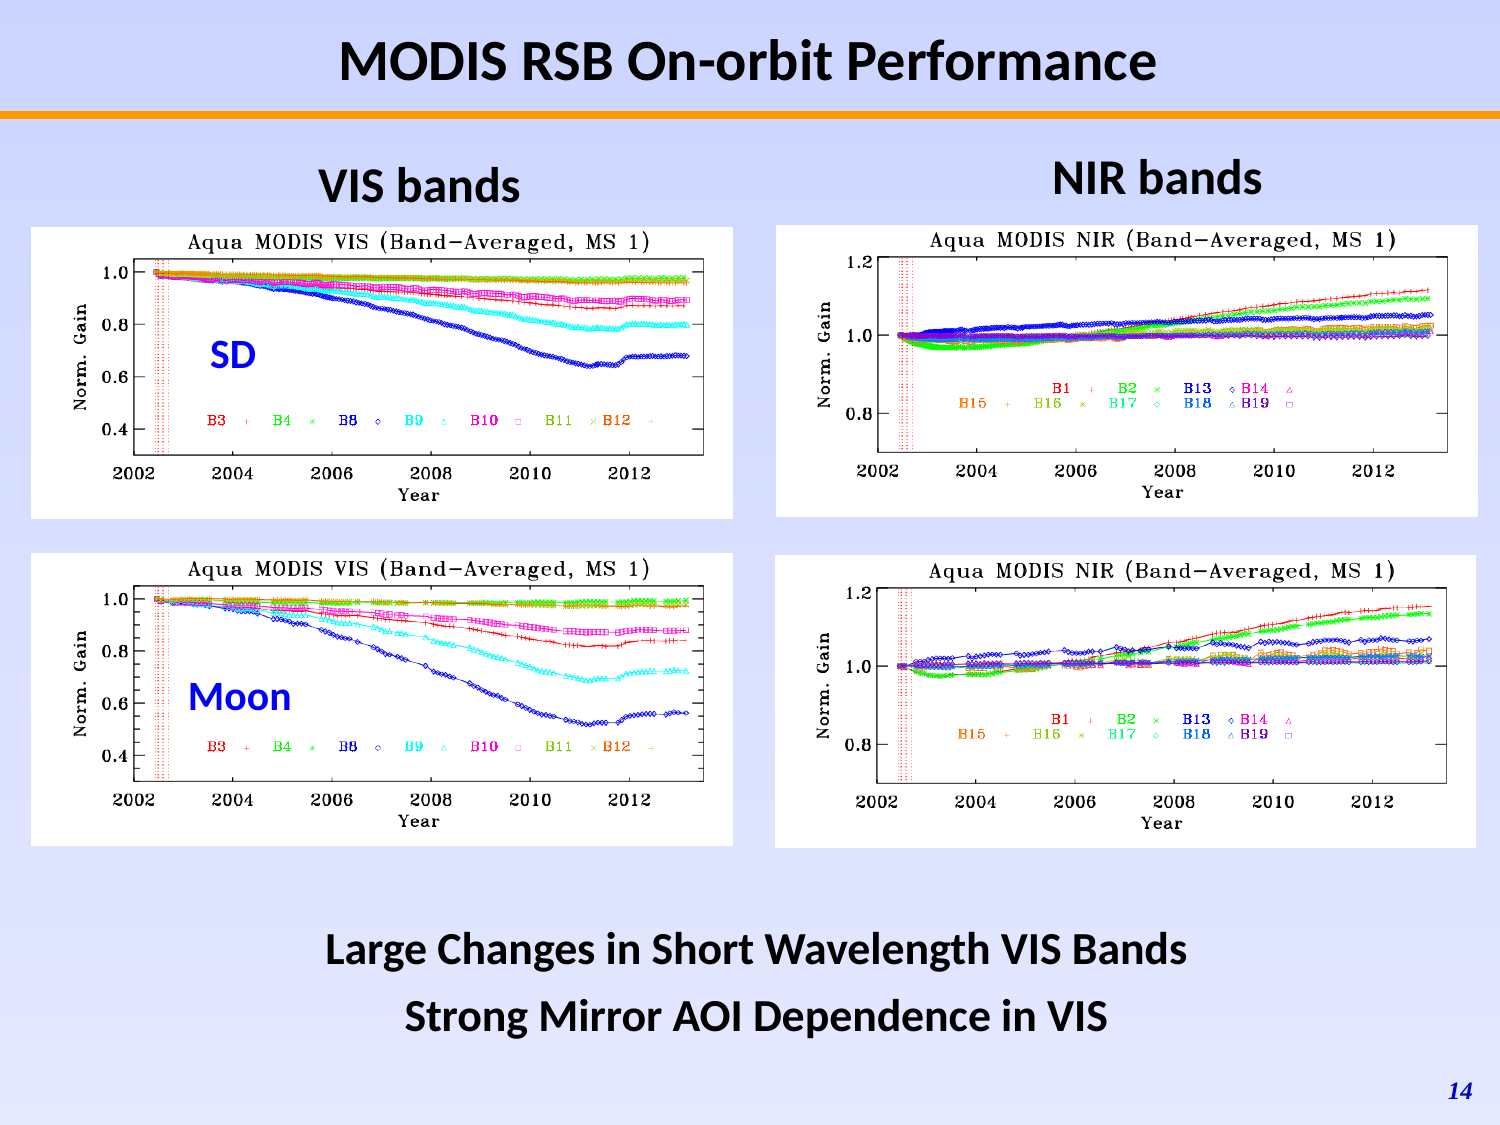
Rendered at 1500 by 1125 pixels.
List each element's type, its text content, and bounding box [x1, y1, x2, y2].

text_box VIS bands [262, 136, 576, 225]
picture [31, 226, 734, 520]
picture [774, 554, 1477, 848]
text_box Large Changes in Short Wavelength VIS Bands Strong Mirror AOI Dependence in VIS [290, 910, 1223, 1049]
text_box NIR bands [1000, 128, 1314, 222]
picture [775, 224, 1479, 518]
text_box 14 [1390, 1067, 1500, 1112]
picture [31, 552, 734, 846]
text_box MODIS RSB On-orbit Performance [35, 14, 1462, 110]
